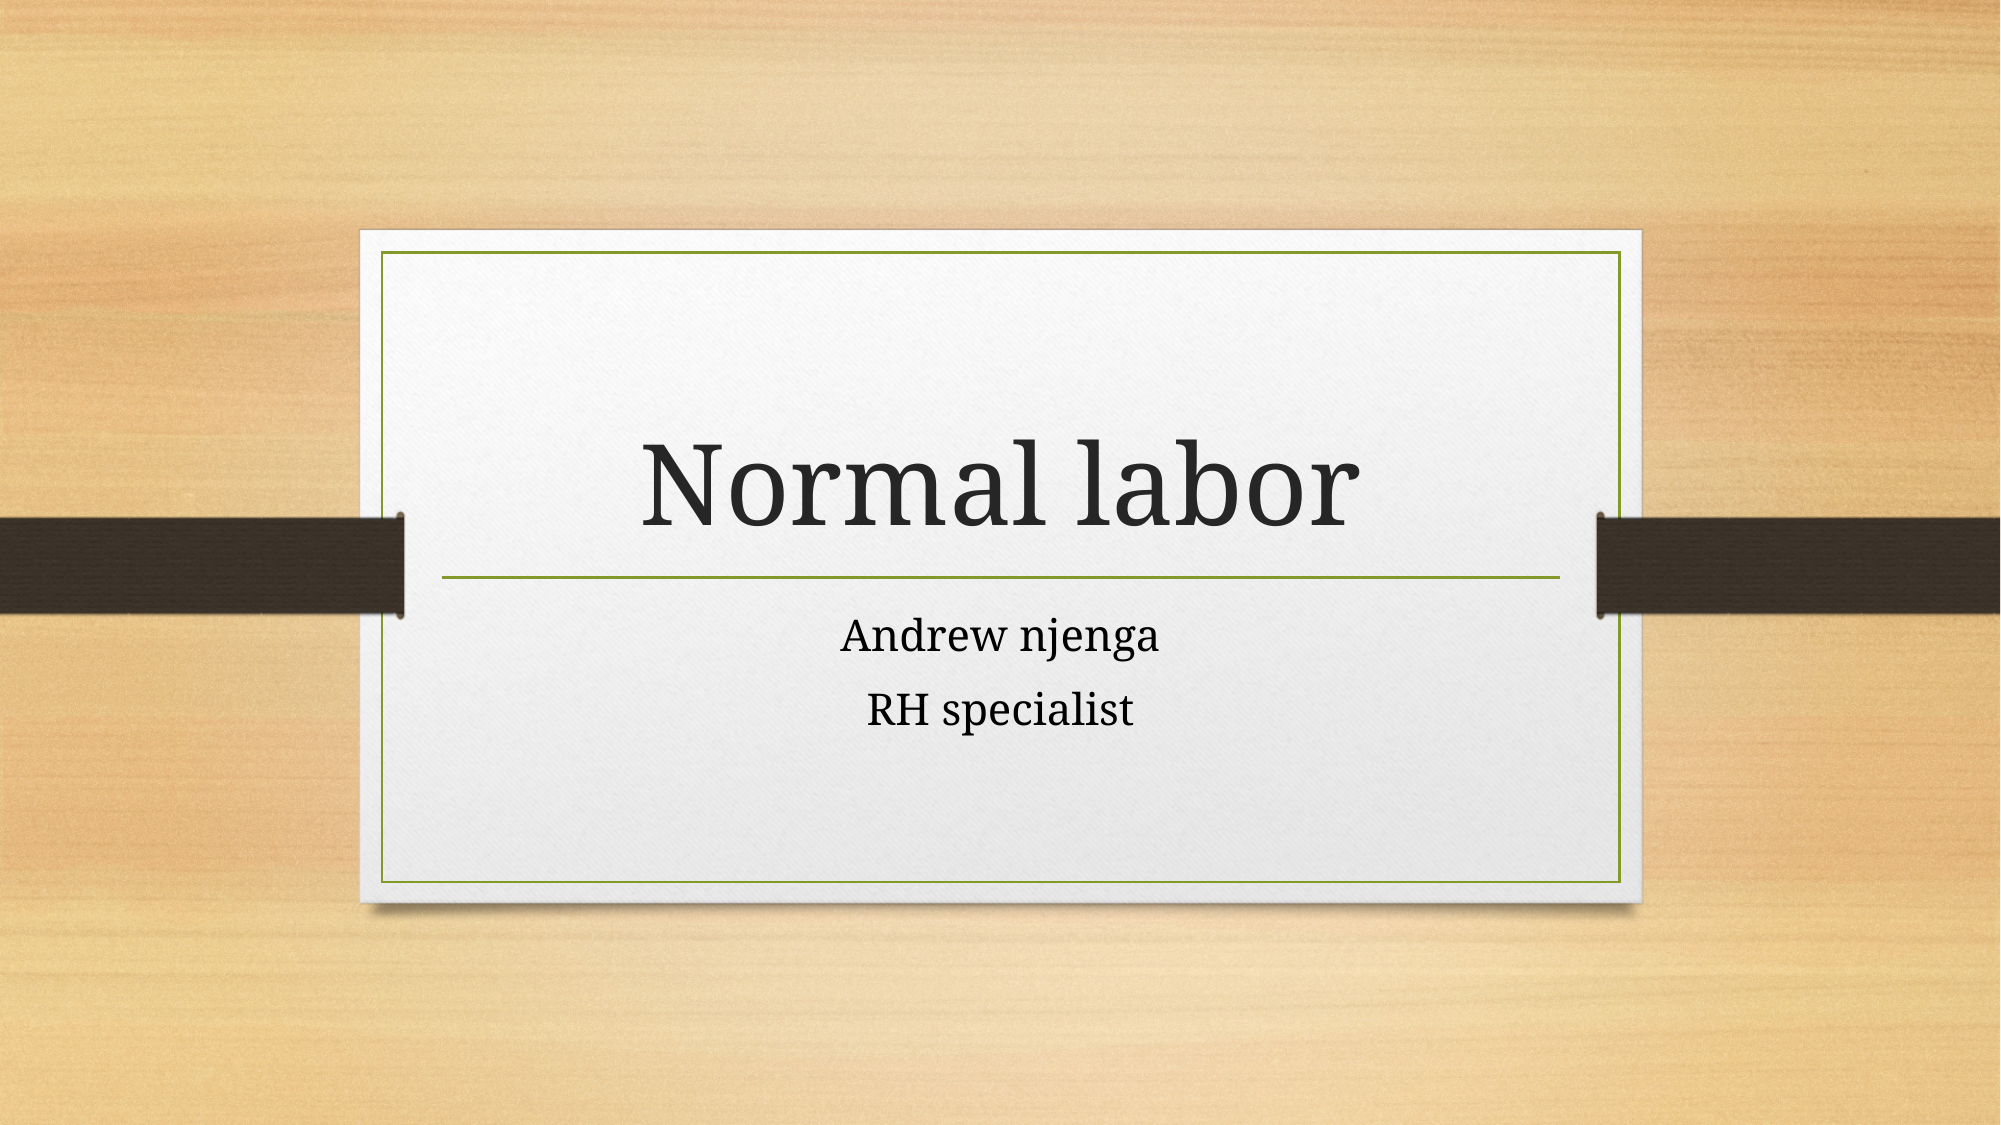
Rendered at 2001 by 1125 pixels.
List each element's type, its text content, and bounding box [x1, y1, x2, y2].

subtitle Andrew njenga RH specialist [441, 600, 1560, 817]
title Normal labor [441, 306, 1560, 556]
picture [0, 0, 2001, 1125]
